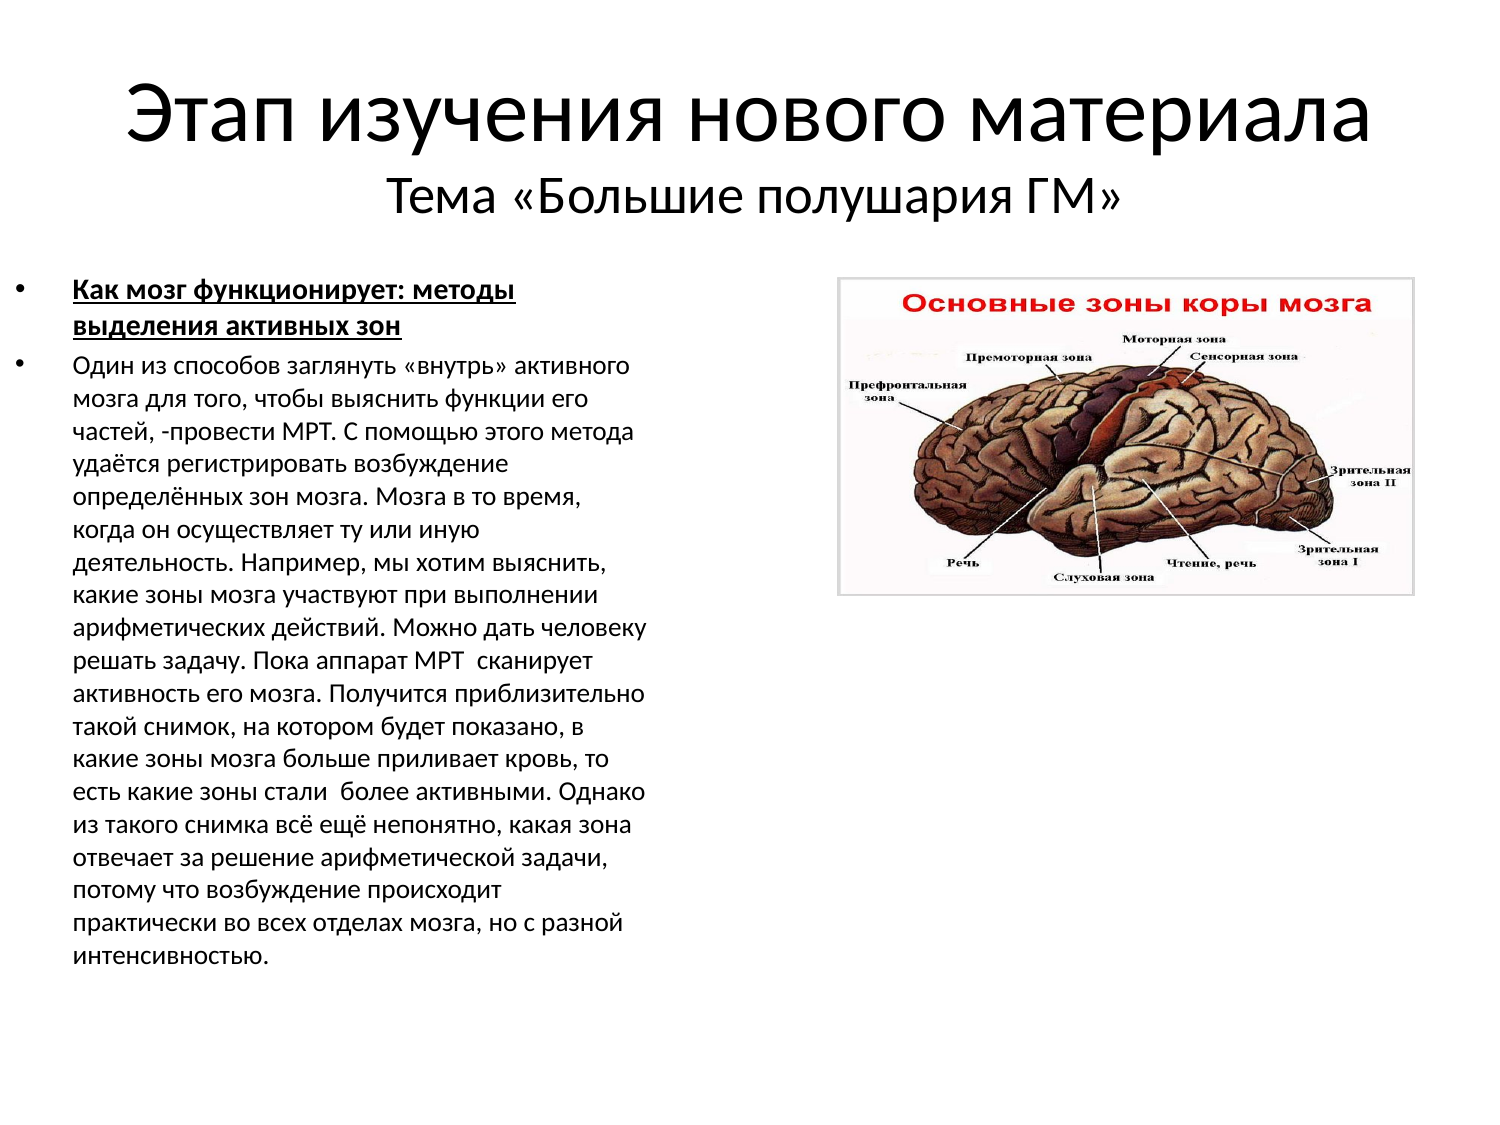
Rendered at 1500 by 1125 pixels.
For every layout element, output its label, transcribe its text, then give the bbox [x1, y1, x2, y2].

title Этап изучения нового материала Тема «Большие полушария ГМ» [75, 45, 1425, 233]
list Как мозг функционирует: методы выделения активных зон Один из способов заглянуть «внутрь» активного мозга для того, чтобы выяснить функции его частей, -провести МРТ. С помощью этого метода удаётся регистрировать возбуждение определённых зон мозга. Мозга в то время, когда он осуществляет ту или иную деятельность. Например, мы хотим выяснить, какие зоны мозга участвуют при выполнении арифметических действий. Можно дать человеку решать задачу. Пока аппарат МРТ сканирует активность его мозга. Получится приблизительно такой снимок, на котором будет показано, в какие зоны мозга больше приливает кровь, то есть какие зоны стали более активными. Однако из такого снимка всё ещё непонятно, какая зона отвечает за решение арифметической задачи, потому что возбуждение происходит практически во всех отделах мозга, но с разной интенсивностью. [0, 262, 663, 1005]
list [837, 276, 1416, 596]
